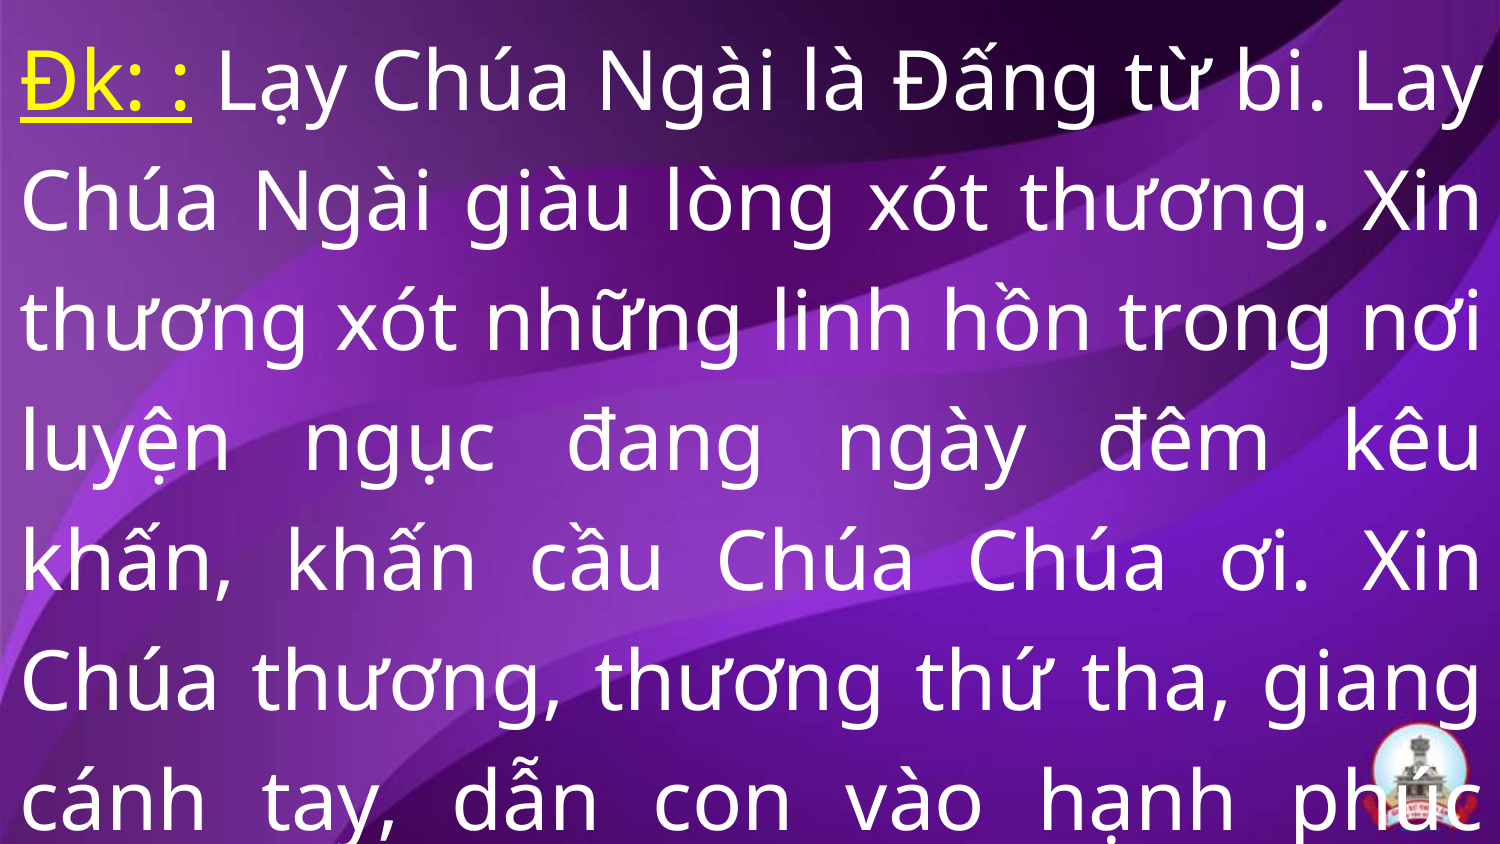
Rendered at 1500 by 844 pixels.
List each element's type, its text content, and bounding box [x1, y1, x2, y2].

list Đk: : Lạy Chúa Ngài là Đấng từ bi. Lay Chúa Ngài giàu lòng xót thương. Xin thương xót những linh hồn trong nơi luyện ngục đang ngày đêm kêu khấn, khấn cầu Chúa Chúa ơi. Xin Chúa thương, thương thứ tha, giang cánh tay, dẫn con vào hạnh phúc thiên đàng. [0, 0, 1500, 844]
